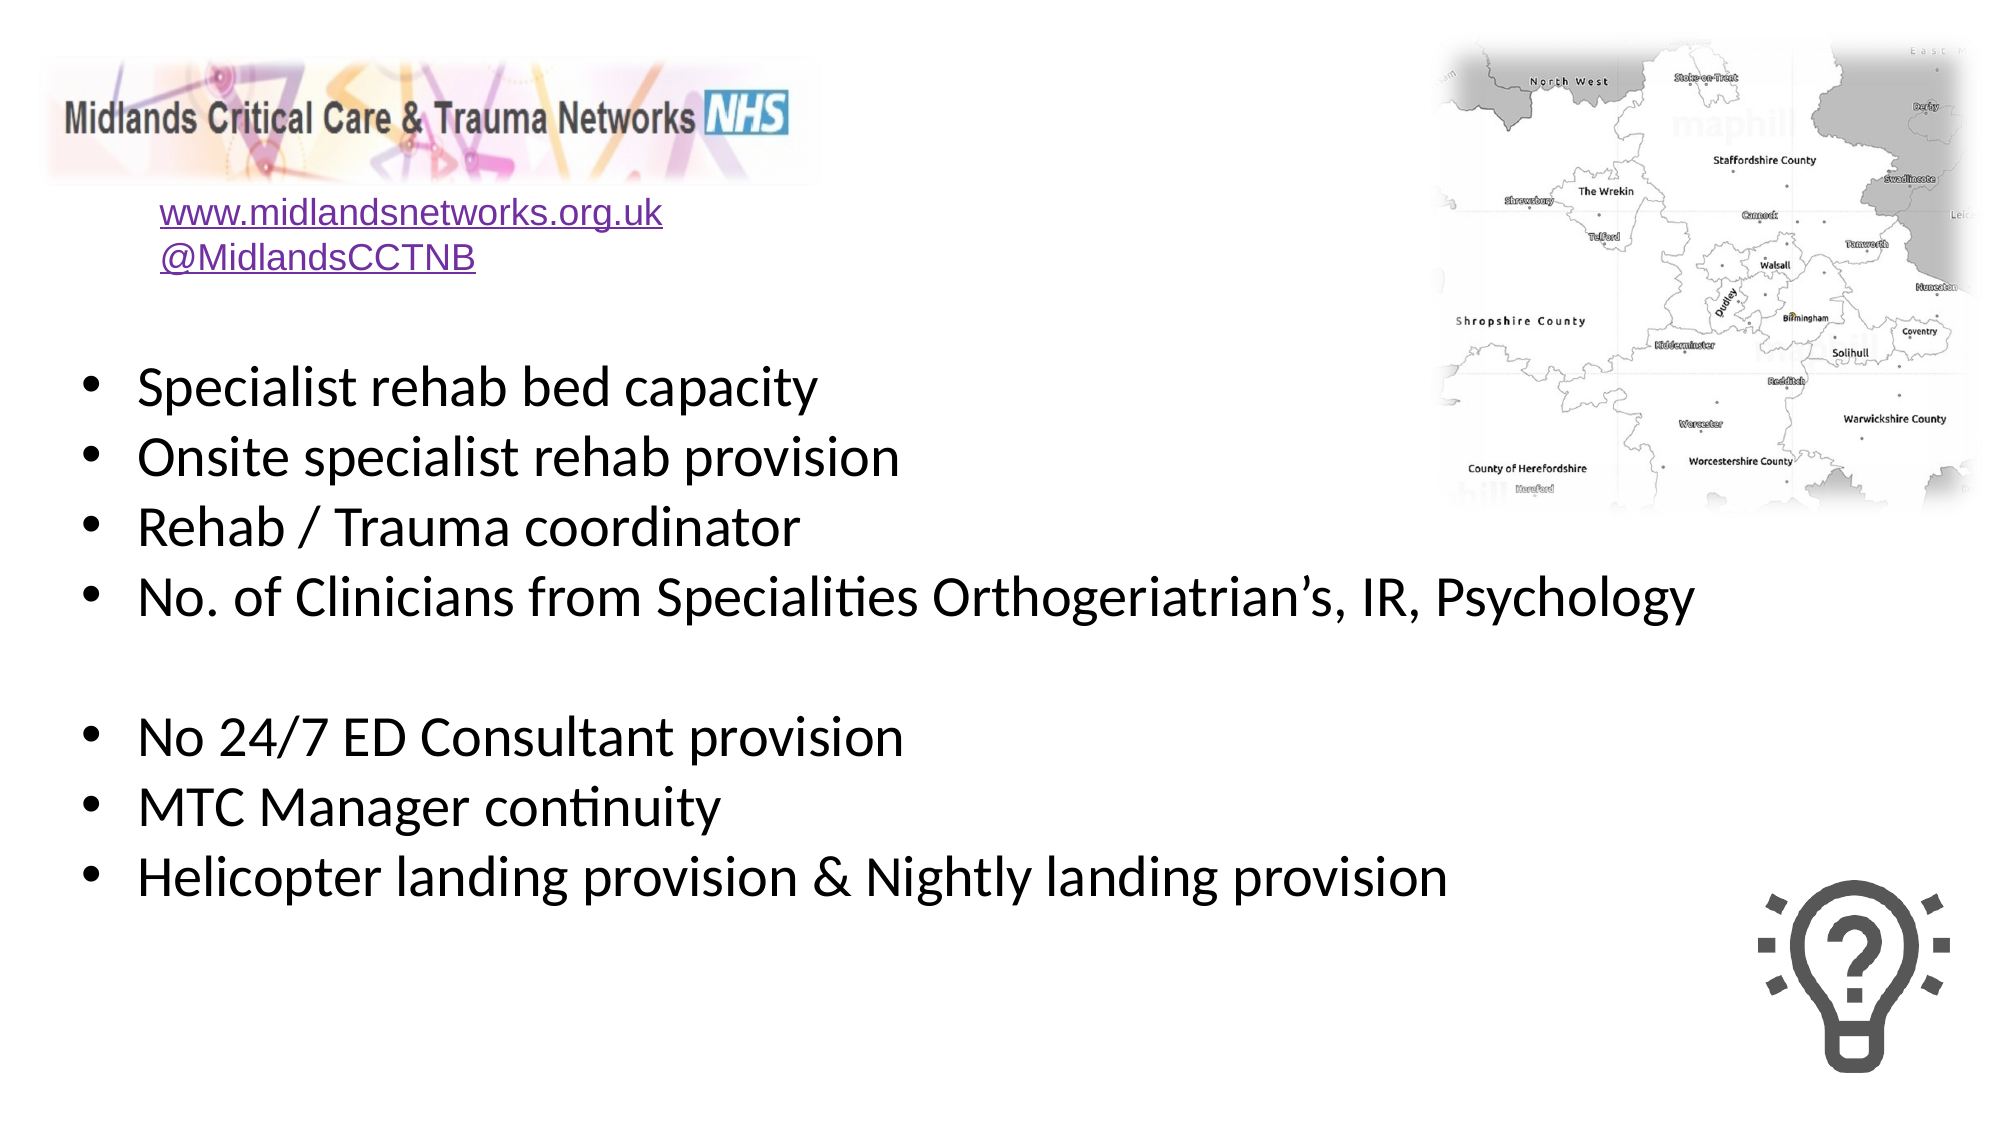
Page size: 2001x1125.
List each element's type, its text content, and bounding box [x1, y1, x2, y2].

picture [39, 56, 821, 186]
picture [1758, 880, 1950, 1073]
text_box Specialist rehab bed capacity Onsite specialist rehab provision Rehab / Trauma coordinator No. of Clinicians from Specialities Orthogeriatrian’s, IR, Psychology No 24/7 ED Consultant provision MTC Manager continuity Helicopter landing provision & Nightly landing provision [66, 340, 1977, 916]
text_box www.midlandsnetworks.org.uk @MidlandsCCTNB [144, 186, 789, 286]
picture [1427, 28, 1985, 520]
